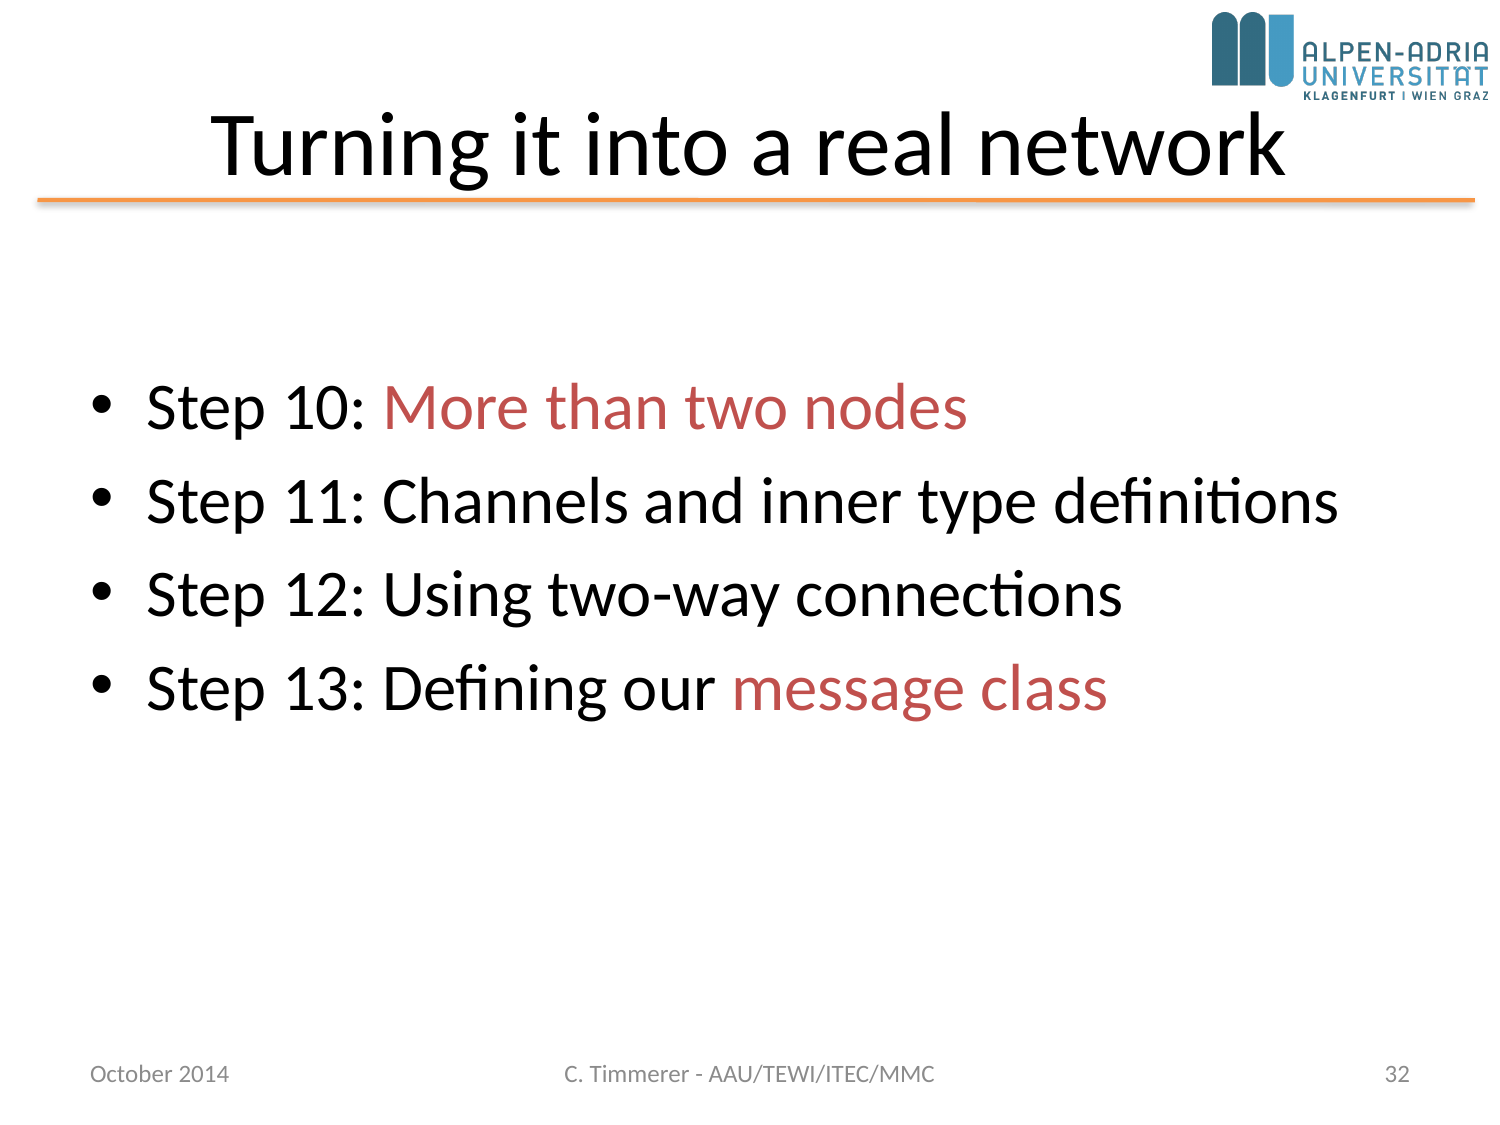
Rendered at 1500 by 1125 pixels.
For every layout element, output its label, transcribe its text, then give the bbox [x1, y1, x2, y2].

footer C. Timmerer - AAU/TEWI/ITEC/MMC [474, 1042, 1025, 1103]
picture [1212, 12, 1488, 100]
slide_number 32 [1074, 1042, 1425, 1103]
title Turning it into a real network [75, 45, 1425, 233]
list Step 10: More than two nodes Step 11: Channels and inner type definitions Step 12: Using two-way connections Step 13: Defining our message class [75, 262, 1425, 1005]
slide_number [75, 1042, 425, 1103]
